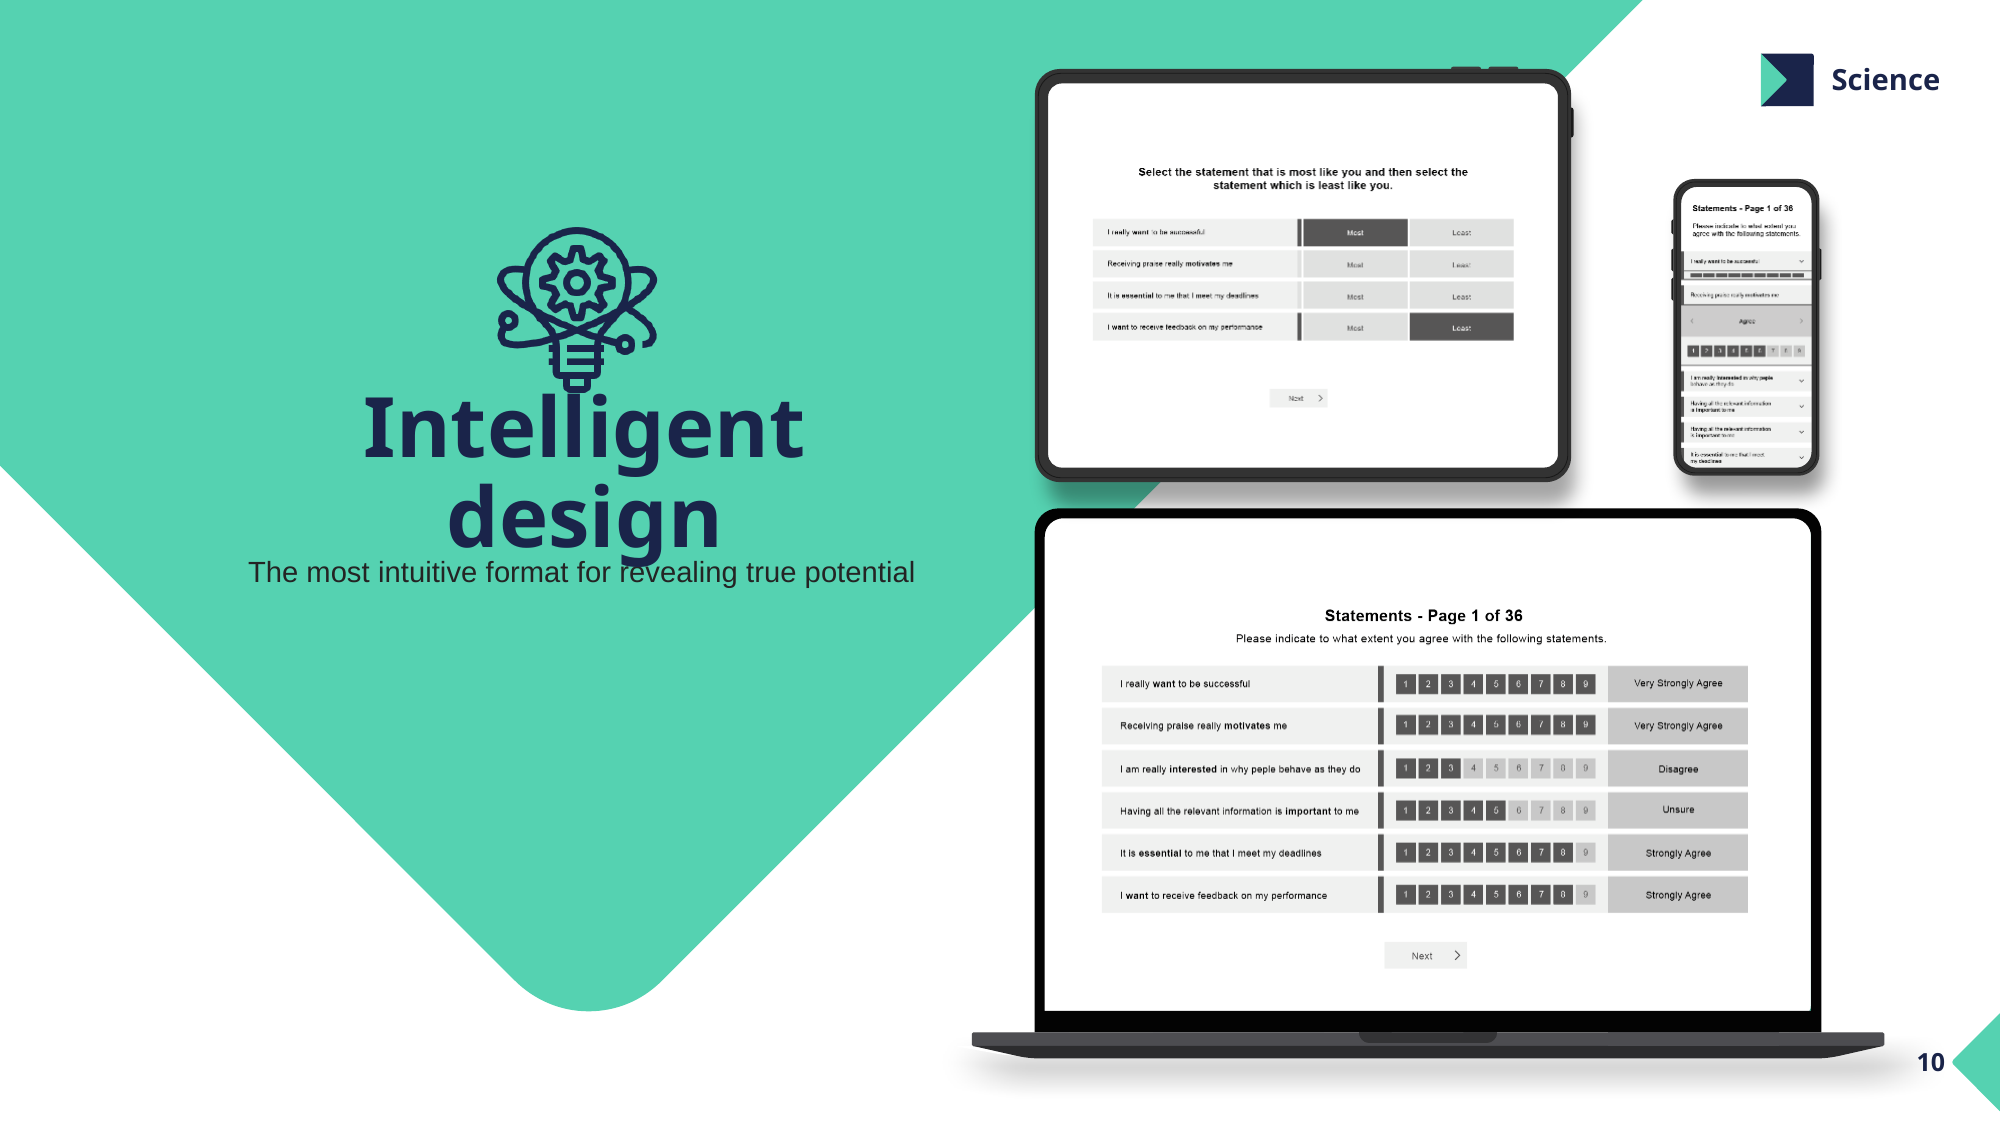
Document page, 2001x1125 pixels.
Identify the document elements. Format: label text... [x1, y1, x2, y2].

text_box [953, 66, 1885, 1059]
text_box The most intuitive format for revealing true potential [216, 546, 953, 596]
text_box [1760, 53, 1988, 107]
picture [494, 227, 664, 395]
text_box [0, 0, 1645, 1013]
title Intelligent design [216, 416, 953, 535]
